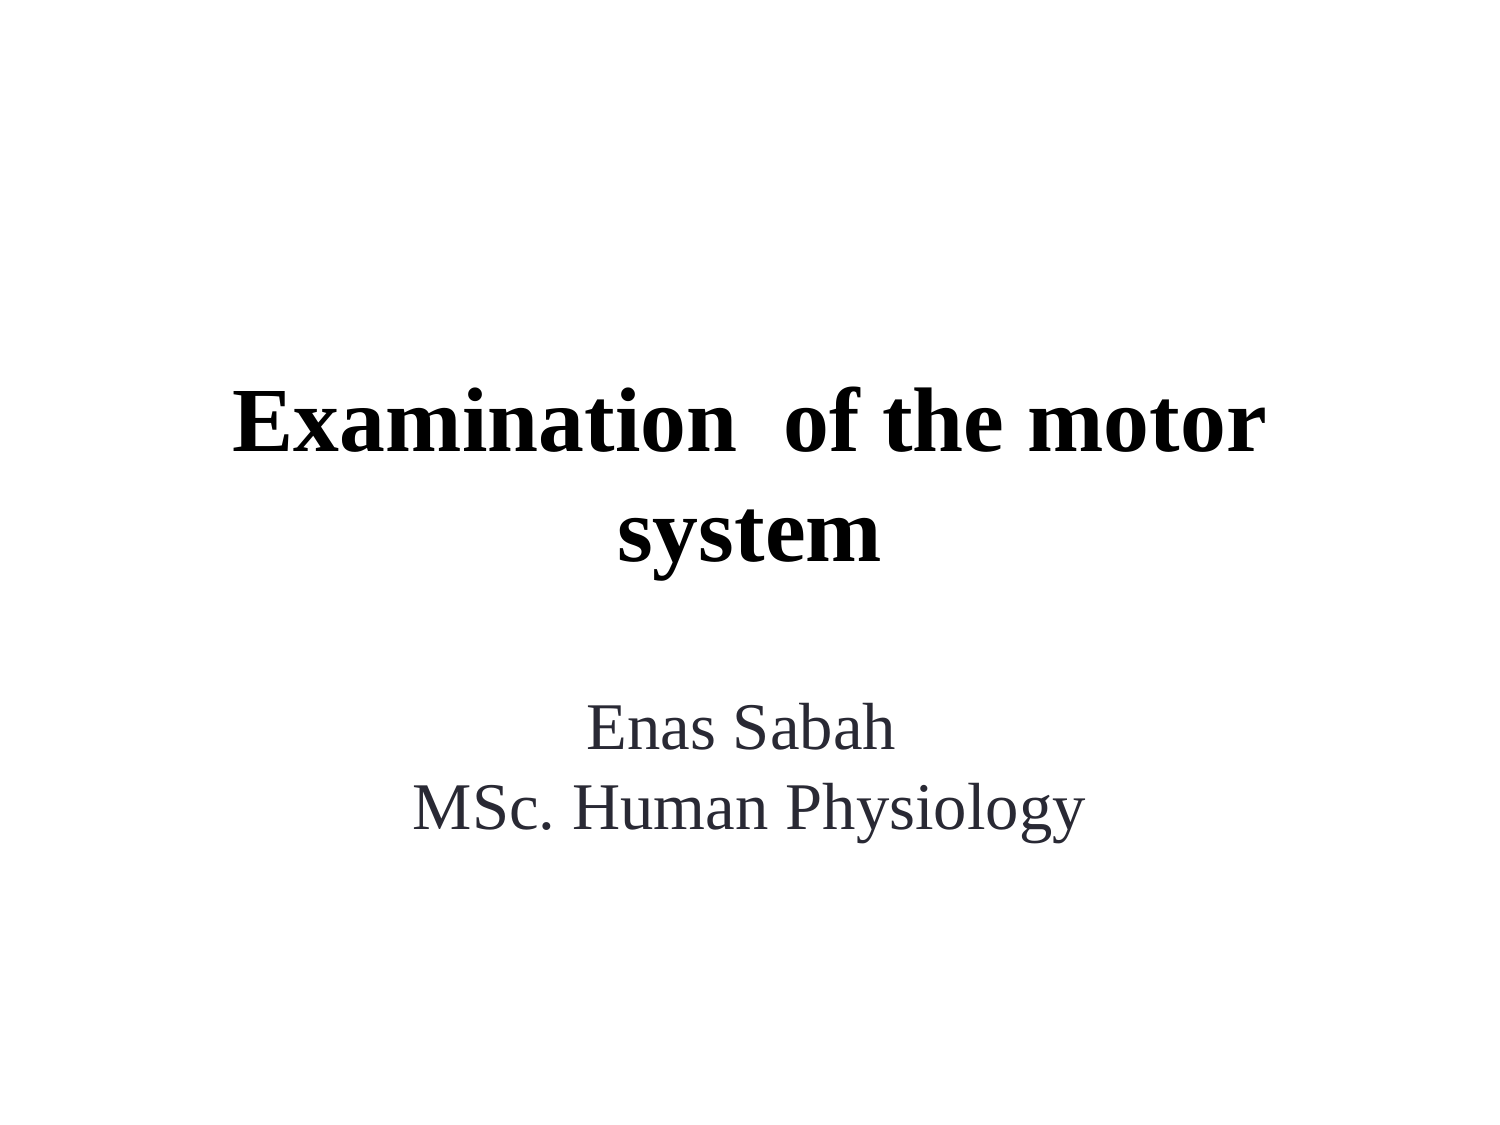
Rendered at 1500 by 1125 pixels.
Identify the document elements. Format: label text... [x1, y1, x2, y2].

title Examination of the motor system [112, 349, 1388, 591]
subtitle Enas Sabah MSc. Human Physiology [225, 675, 1275, 963]
